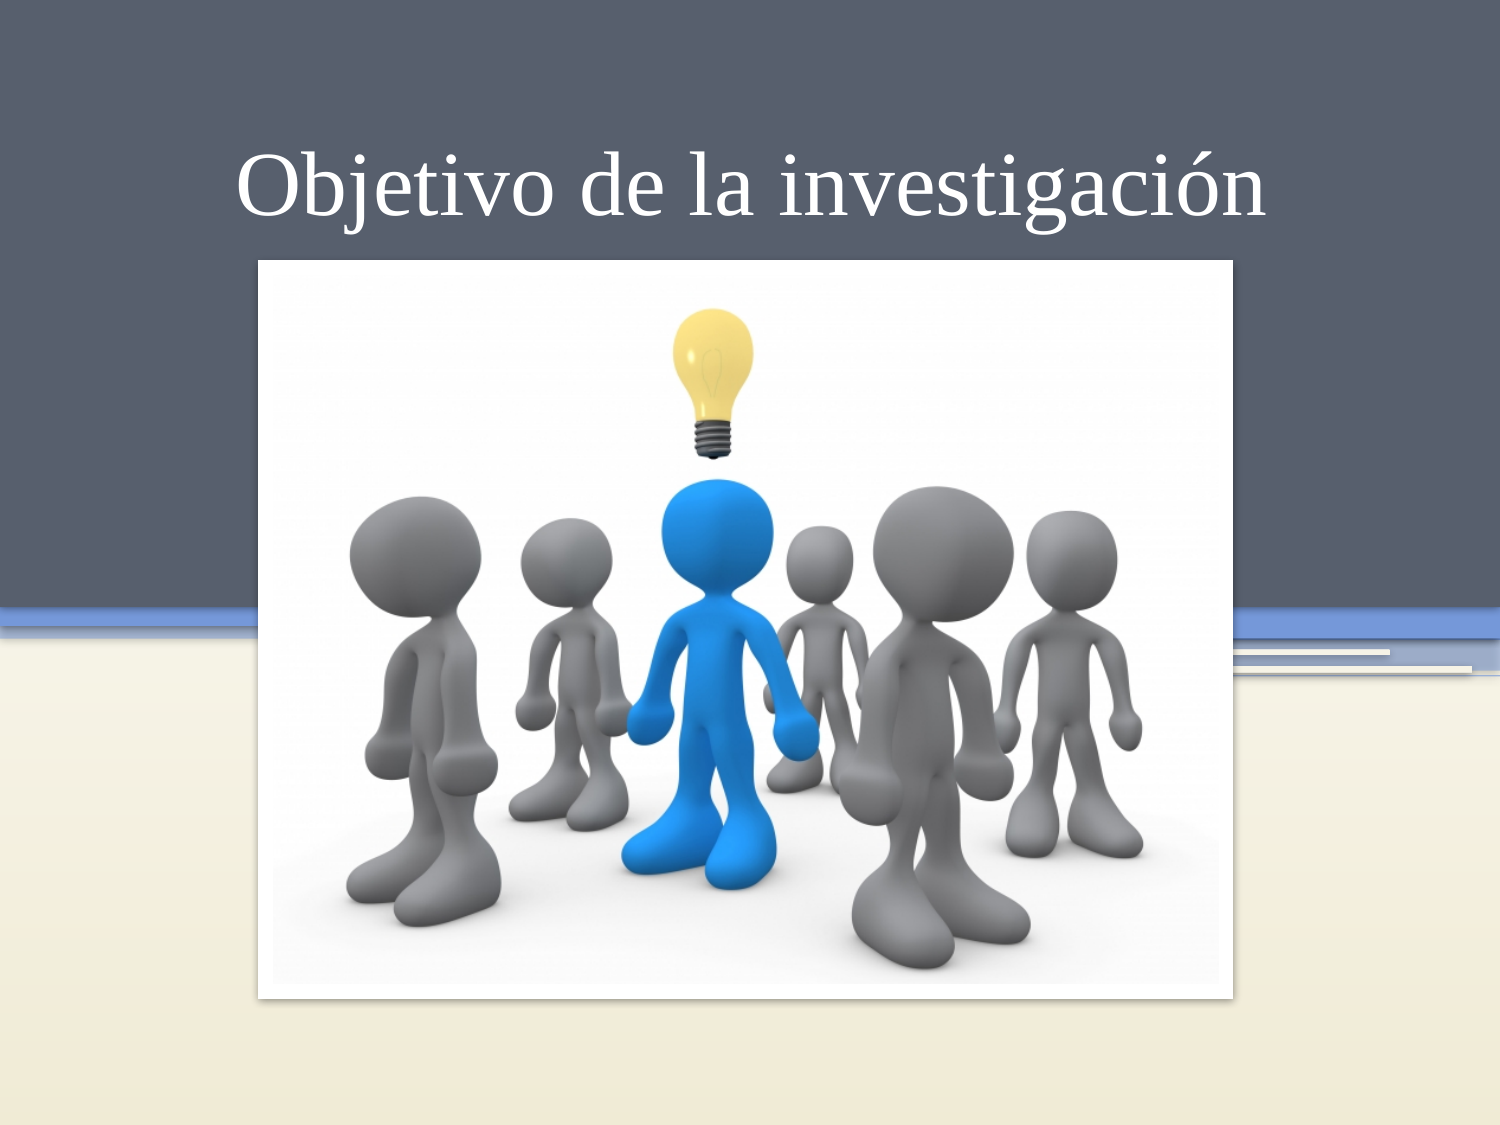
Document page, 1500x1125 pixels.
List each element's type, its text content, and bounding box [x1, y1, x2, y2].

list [272, 274, 1219, 985]
title Objetivo de la investigación [58, 70, 1447, 242]
